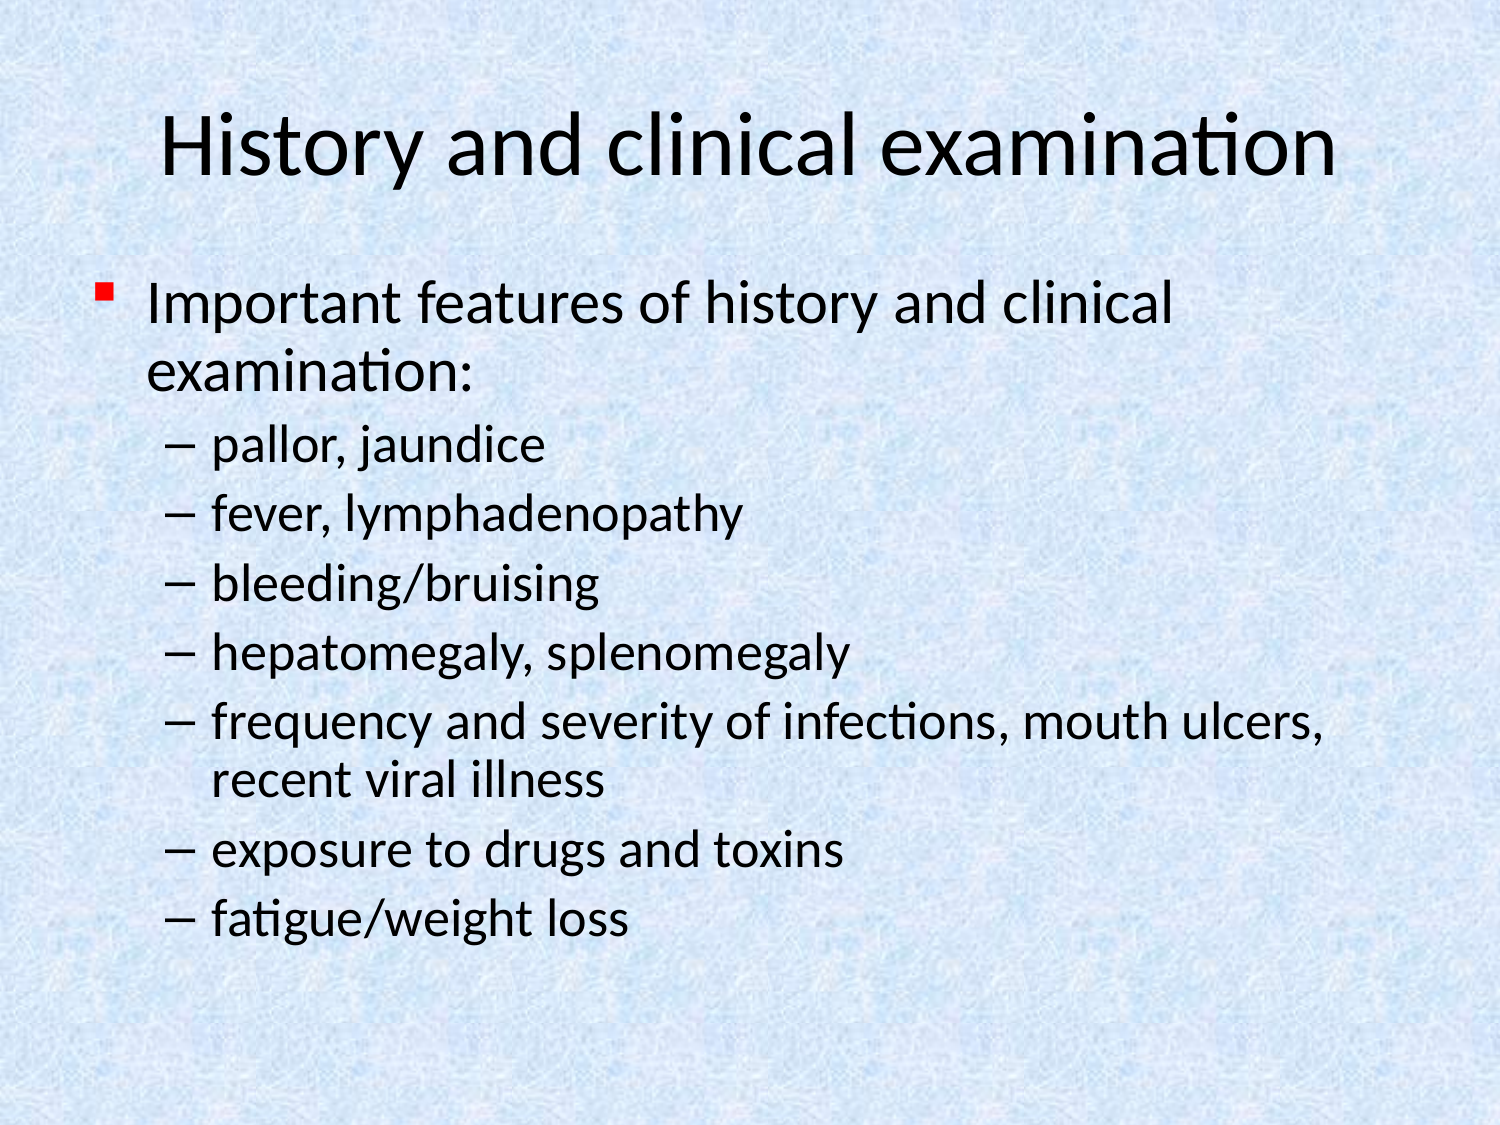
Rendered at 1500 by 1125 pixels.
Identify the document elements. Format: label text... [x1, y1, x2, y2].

picture [0, 0, 1500, 1125]
title History and clinical examination [74, 44, 1426, 233]
list Important features of history and clinical examination: pallor, jaundice fever, lymphadenopathy bleeding/bruising hepatomegaly, splenomegaly frequency and severity of infections, mouth ulcers, recent viral illness exposure to drugs and toxins fatigue/weight loss [74, 262, 1426, 1006]
